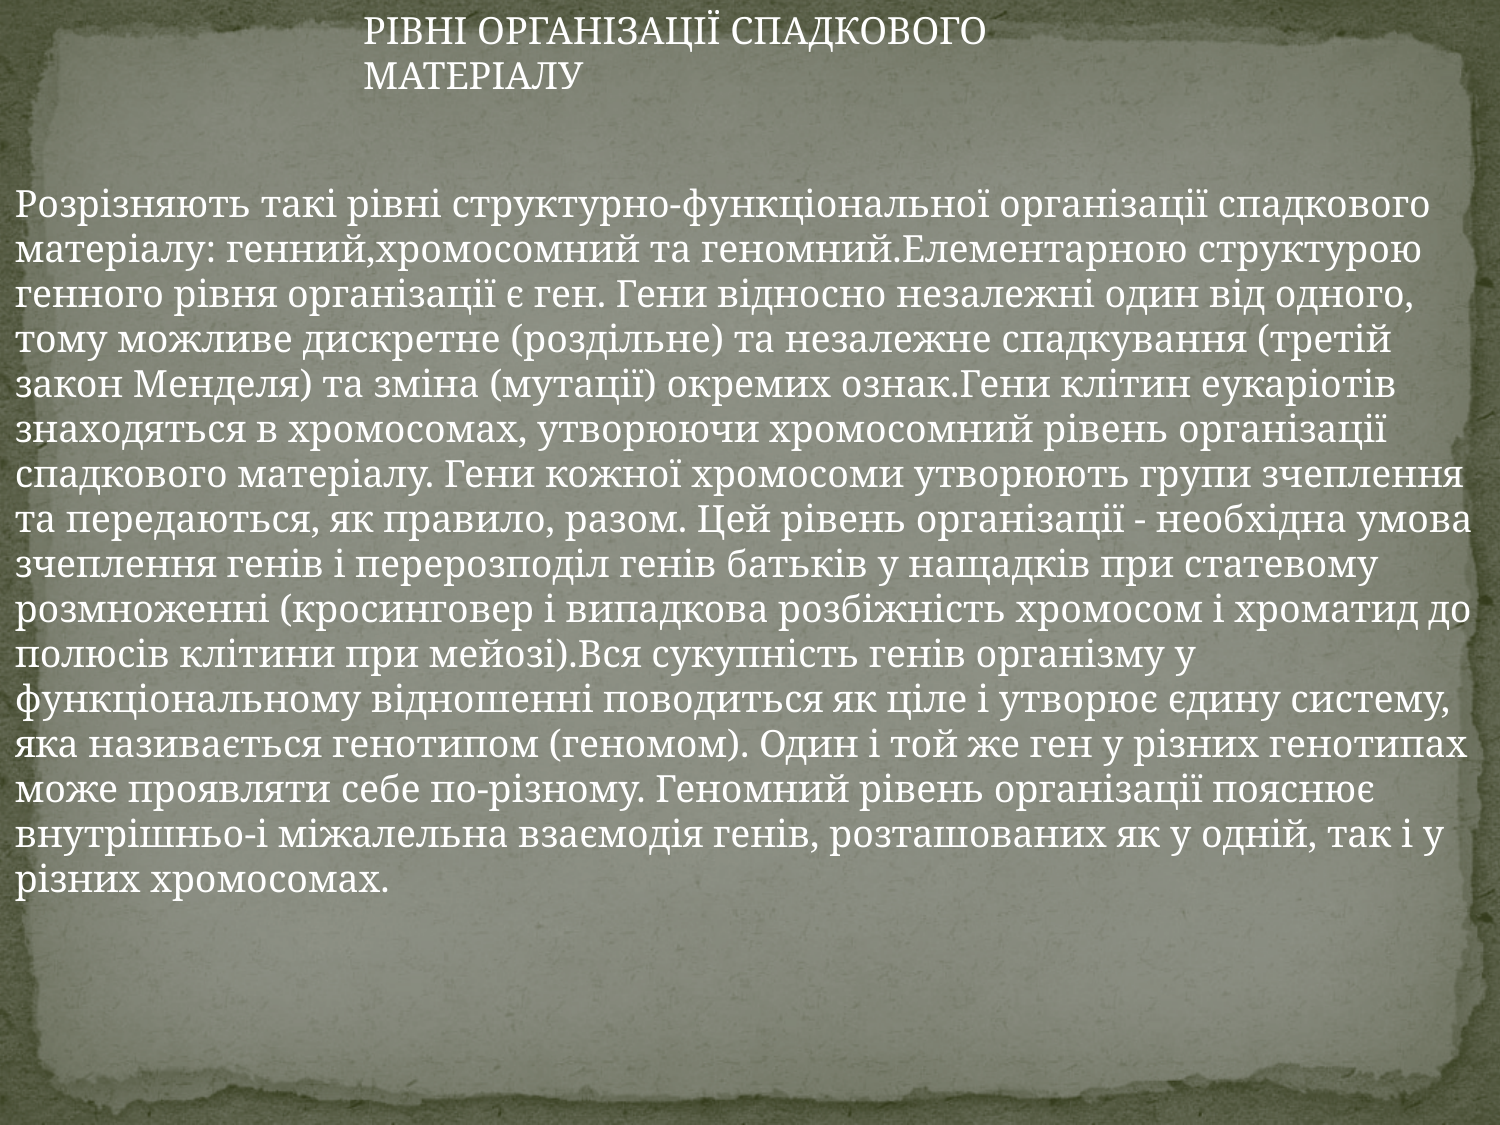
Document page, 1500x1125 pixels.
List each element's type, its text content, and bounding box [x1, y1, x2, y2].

text_box РІВНІ ОРГАНІЗАЦІЇ СПАДКОВОГО МАТЕРІАЛУ [348, 0, 1223, 105]
text_box Розрізняють такі рівні структурно-функціональної організації спадкового матеріалу: генний,хромосомний та геномний.Елементарною структурою генного рівня організації є ген. Гени відносно незалежні один від одного, тому можливе дискретне (роздільне) та незалежне спадкування (третій закон Менделя) та зміна (мутації) окремих ознак.Гени клітин еукаріотів знаходяться в хромосомах, утворюючи хромосомний рівень організації спадкового матеріалу. Гени кожної хромосоми утворюють групи зчеплення та передаються, як правило, разом. Цей рівень організації - необхідна умова зчеплення генів і перерозподіл генів батьків у нащадків при статевому розмноженні (кросинговер і випадкова розбіжність хромосом і хроматид до полюсів клітини при мейозі).Вся сукупність генів організму у функціональному відношенні поводиться як ціле і утворює єдину систему, яка називається генотипом (геномом). Один і той же ген у різних генотипах може проявляти себе по-різному. Геномний рівень організації пояснює внутрішньо-і міжалельна взаємодія генів, розташованих як у одній, так і у різних хромосомах. [0, 172, 1500, 908]
